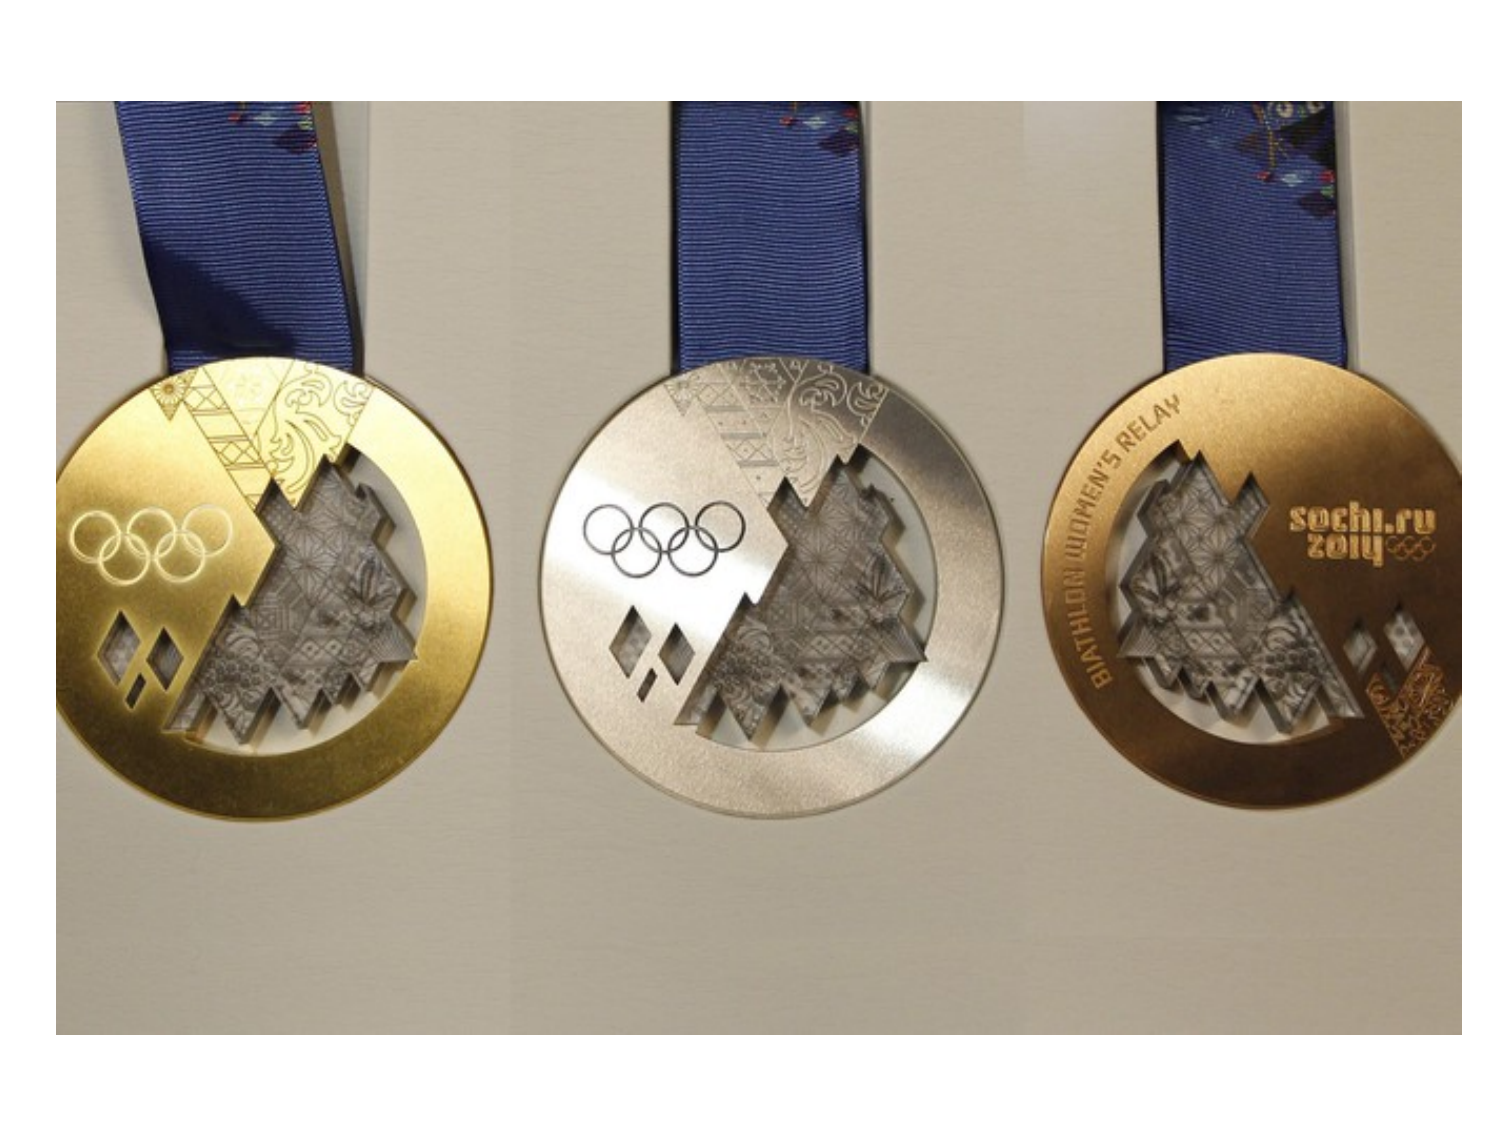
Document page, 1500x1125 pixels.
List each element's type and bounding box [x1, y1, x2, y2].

picture [55, 101, 1462, 1036]
